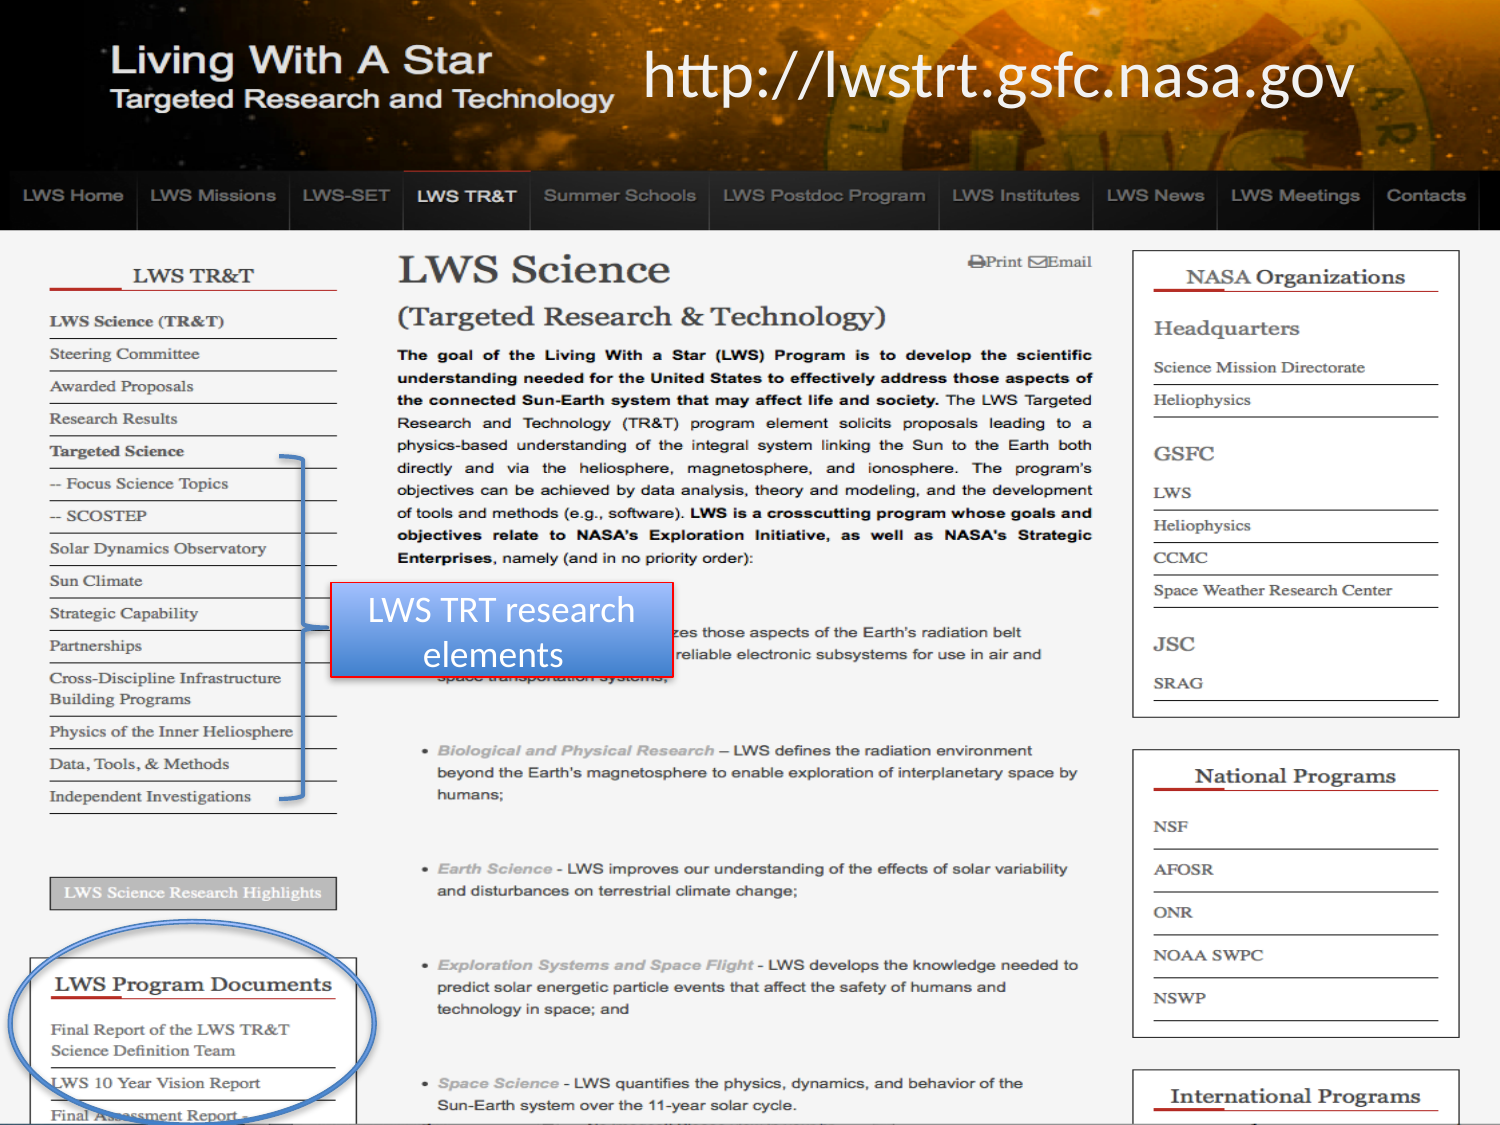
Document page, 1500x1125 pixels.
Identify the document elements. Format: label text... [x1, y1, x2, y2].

text_box [7, 918, 377, 1125]
picture [0, 0, 1500, 1125]
text_box [279, 454, 325, 802]
picture [13, 925, 371, 1122]
text_box LWS TRT research elements [330, 582, 674, 678]
